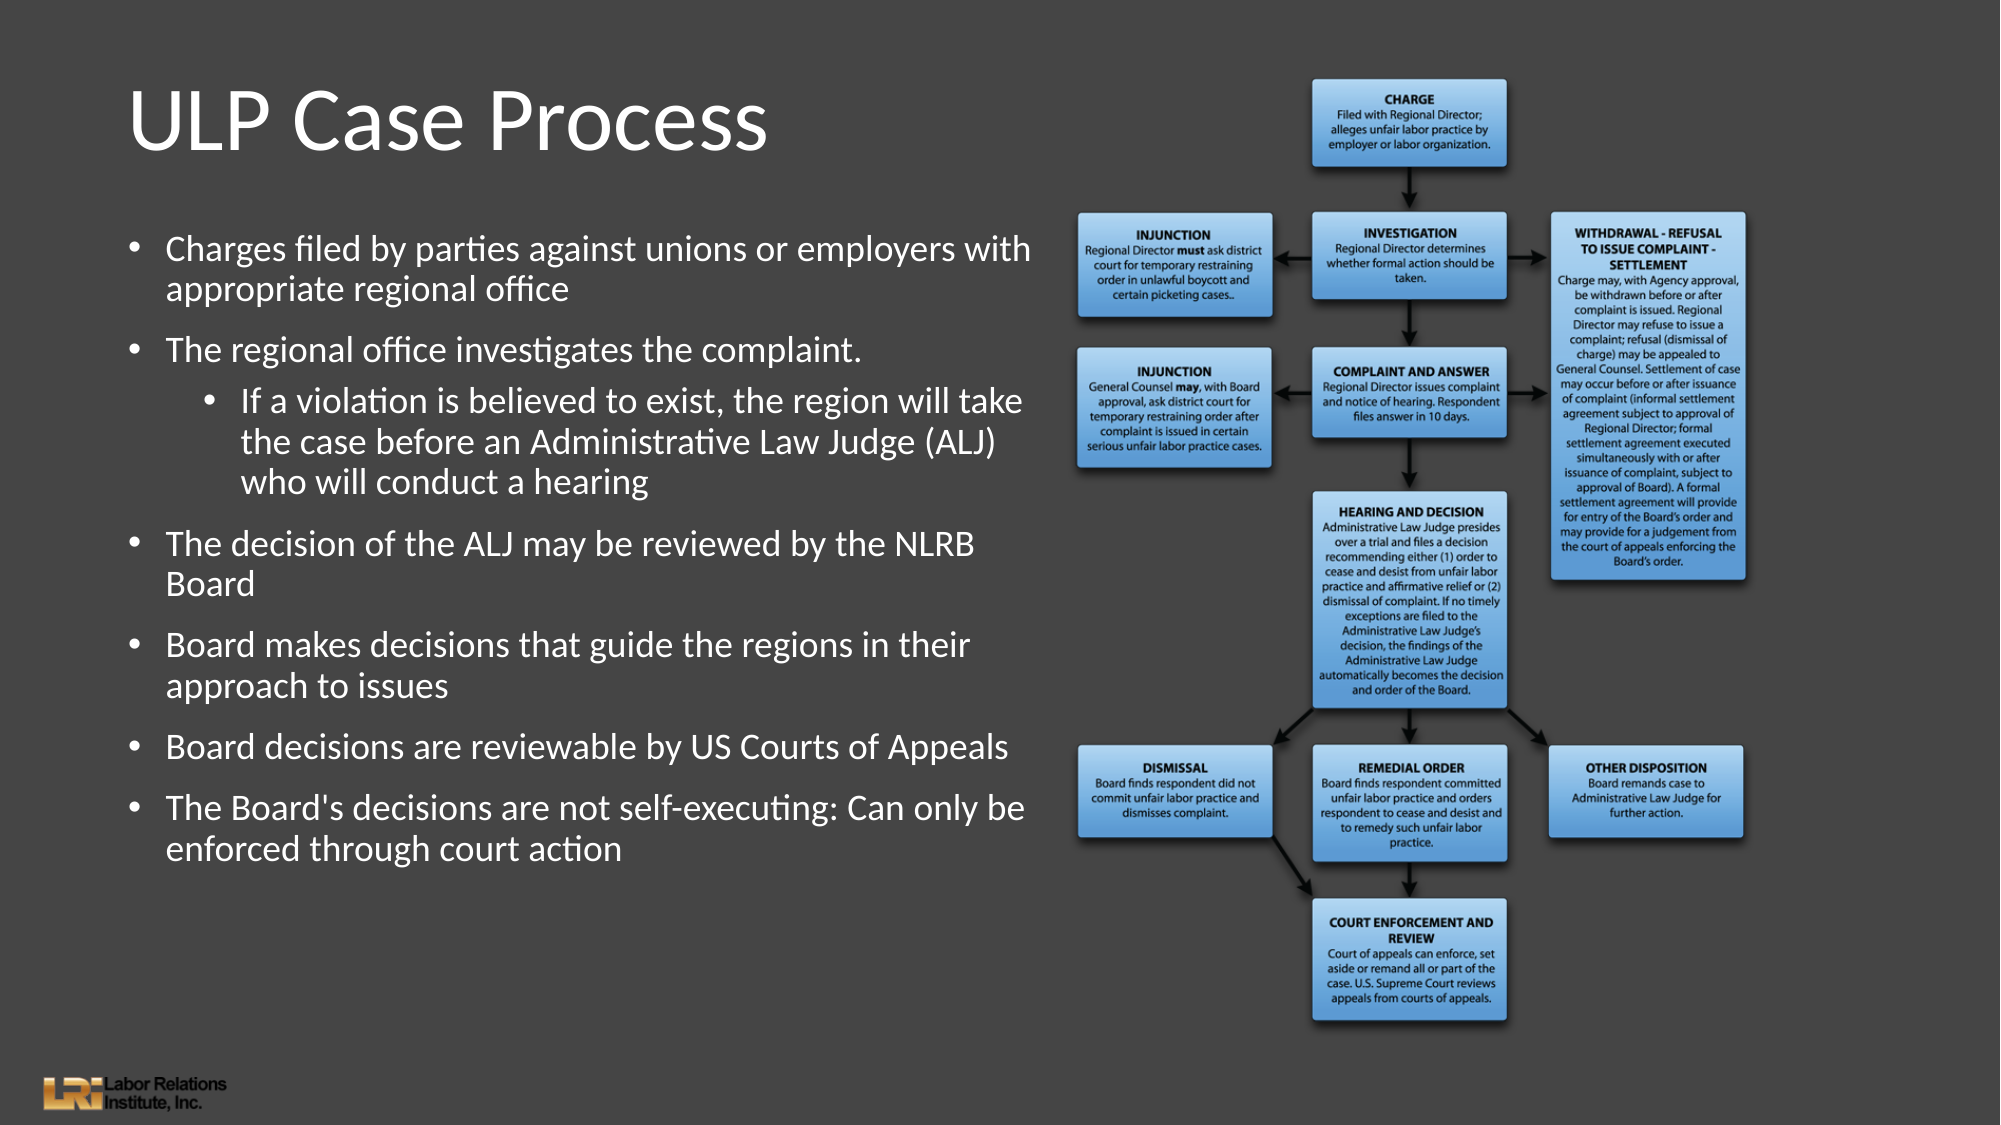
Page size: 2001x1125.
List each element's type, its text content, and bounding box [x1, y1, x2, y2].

picture [43, 1077, 227, 1112]
picture [1050, 71, 1778, 1042]
title ULP Case Process [112, 12, 984, 230]
list Charges filed by parties against unions or employers with appropriate regional office The regional office investigates the complaint. If a violation is believed to exist, the region will take the case before an Administrative Law Judge (ALJ) who will conduct a hearing The decision of the ALJ may be reviewed by the NLRB Board Board makes decisions that guide the regions in their approach to issues Board decisions are reviewable by US Courts of Appeals The Board's decisions are not self-executing: Can only be enforced through court action [113, 221, 1048, 941]
